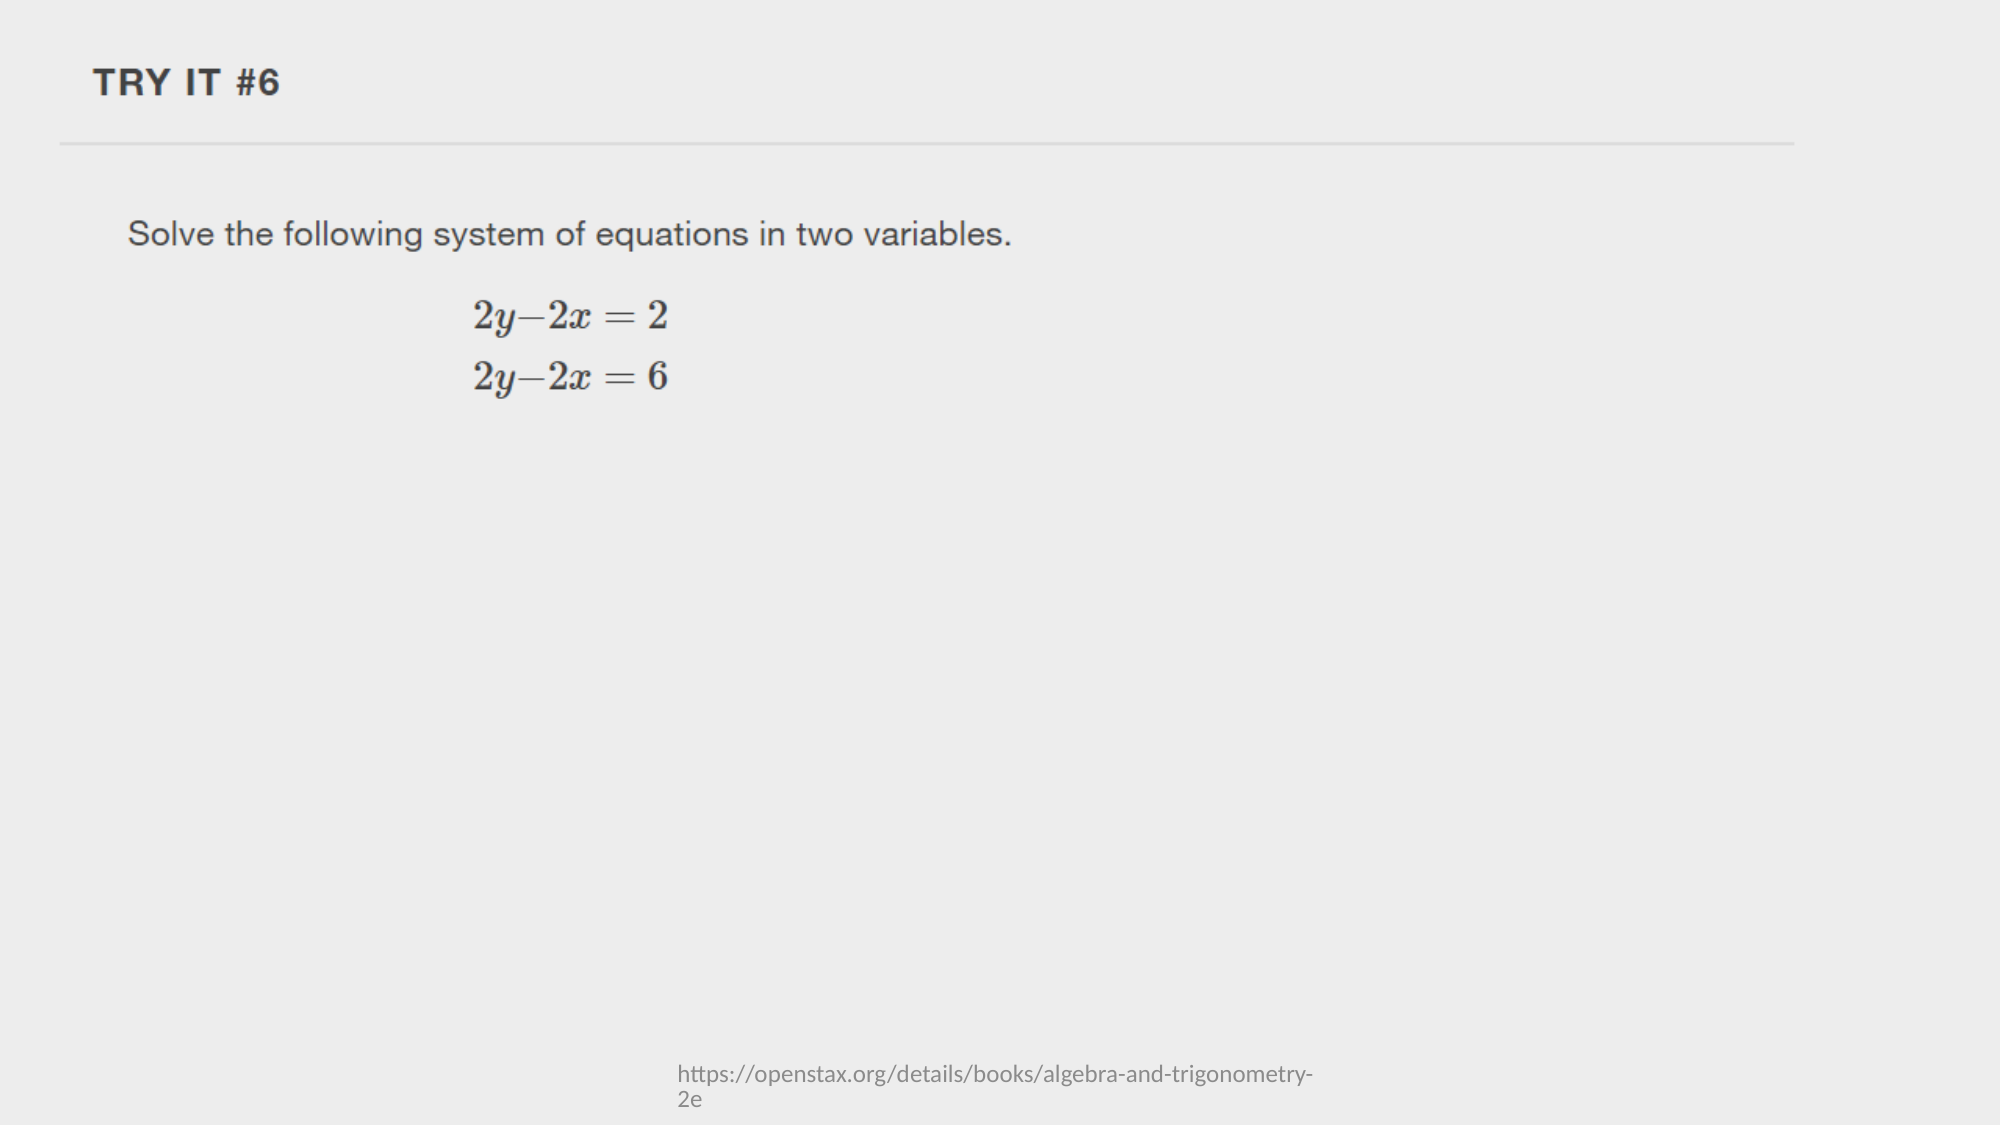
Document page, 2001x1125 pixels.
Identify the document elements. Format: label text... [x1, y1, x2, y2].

footer https://openstax.org/details/books/algebra-and-trigonometry-2e [662, 1042, 1338, 1103]
picture [46, 22, 1804, 424]
